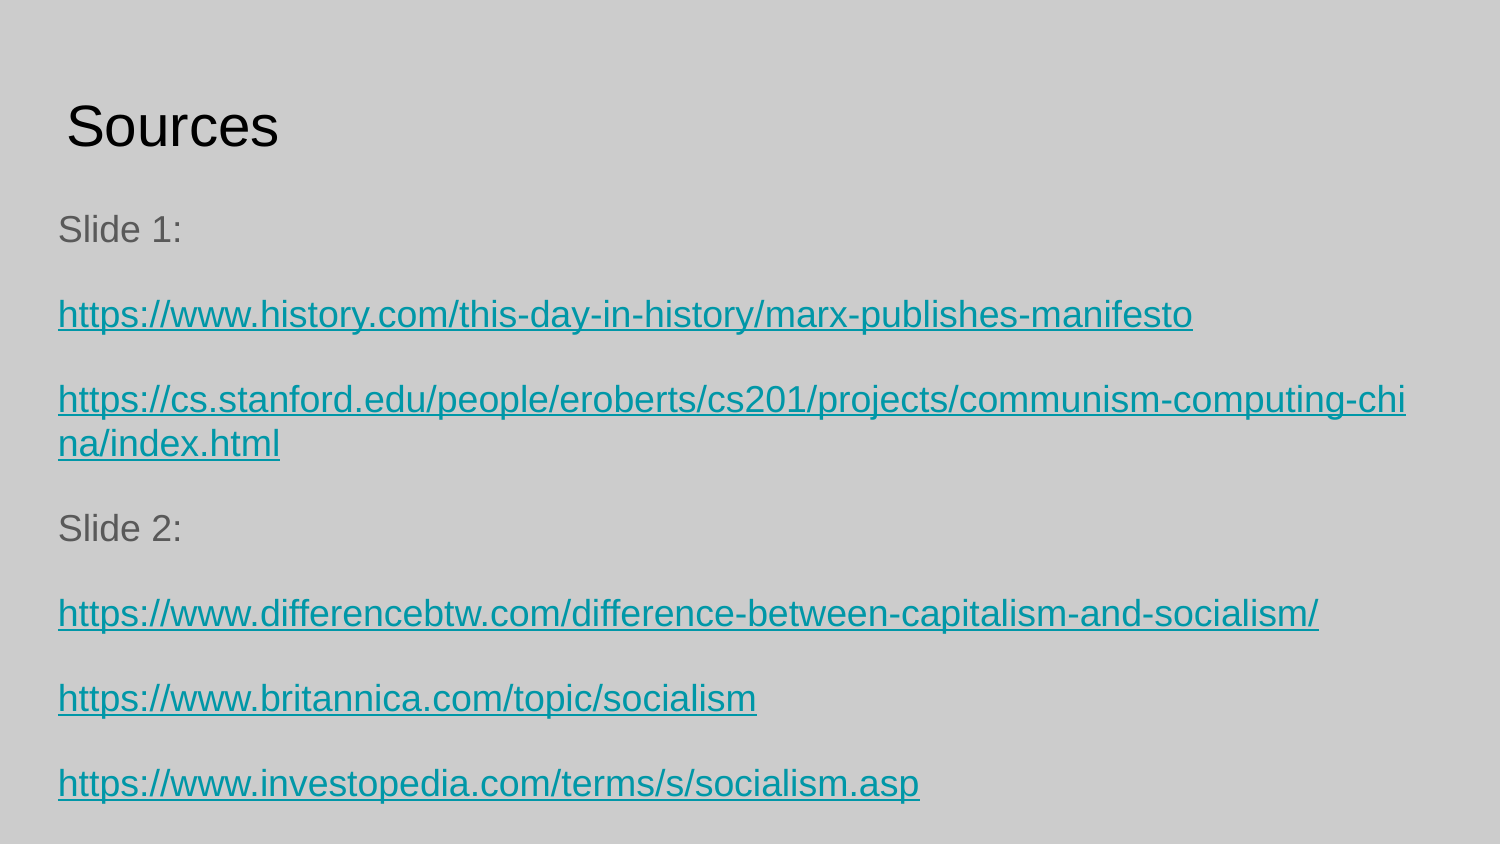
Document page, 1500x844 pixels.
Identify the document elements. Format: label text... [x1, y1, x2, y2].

title Sources [51, 72, 1449, 167]
list Slide 1: https://www.history.com/this-day-in-history/marx-publishes-manifesto https://cs.stanford.edu/people/eroberts/cs201/projects/communism-computing-china/index.html Slide 2: https://www.differencebtw.com/difference-between-capitalism-and-socialism/ https://www.britannica.com/topic/socialism https://www.investopedia.com/terms/s/socialism.asp [42, 182, 1441, 799]
